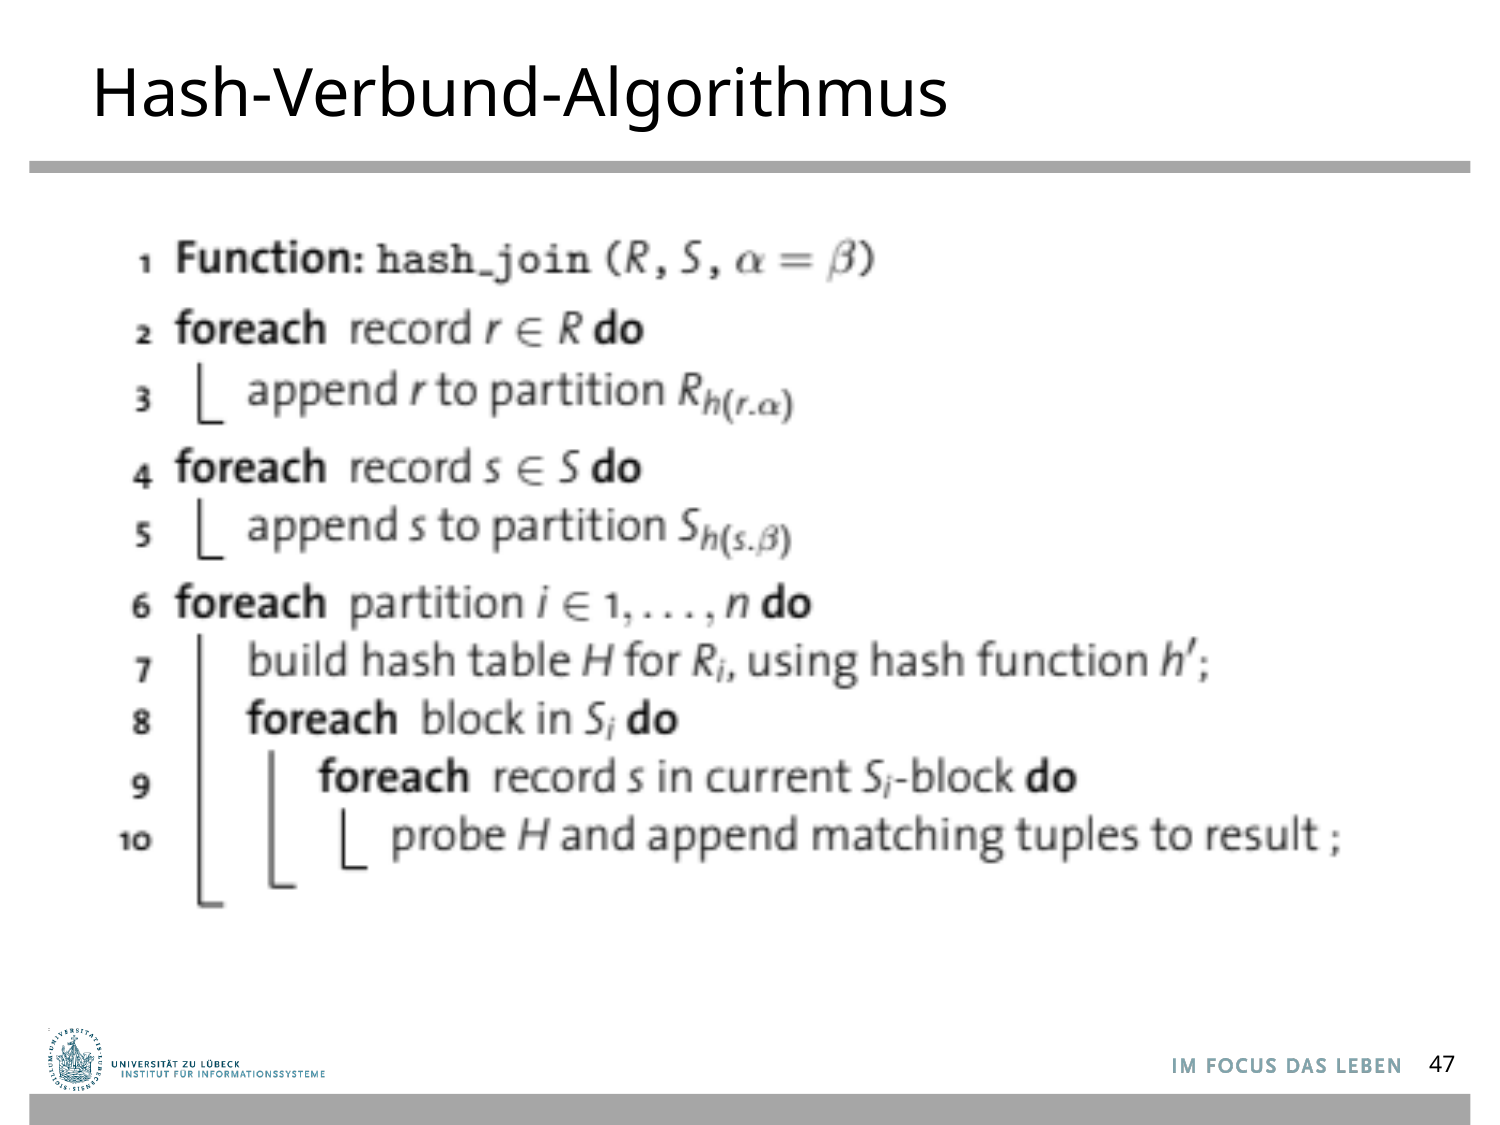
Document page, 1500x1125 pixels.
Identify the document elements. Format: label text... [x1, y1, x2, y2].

picture [1173, 1058, 1305, 1073]
slide_number 47 [1305, 1050, 1471, 1083]
title Hash-Verbund-Algorithmus [76, 42, 1427, 126]
picture [111, 219, 1347, 929]
